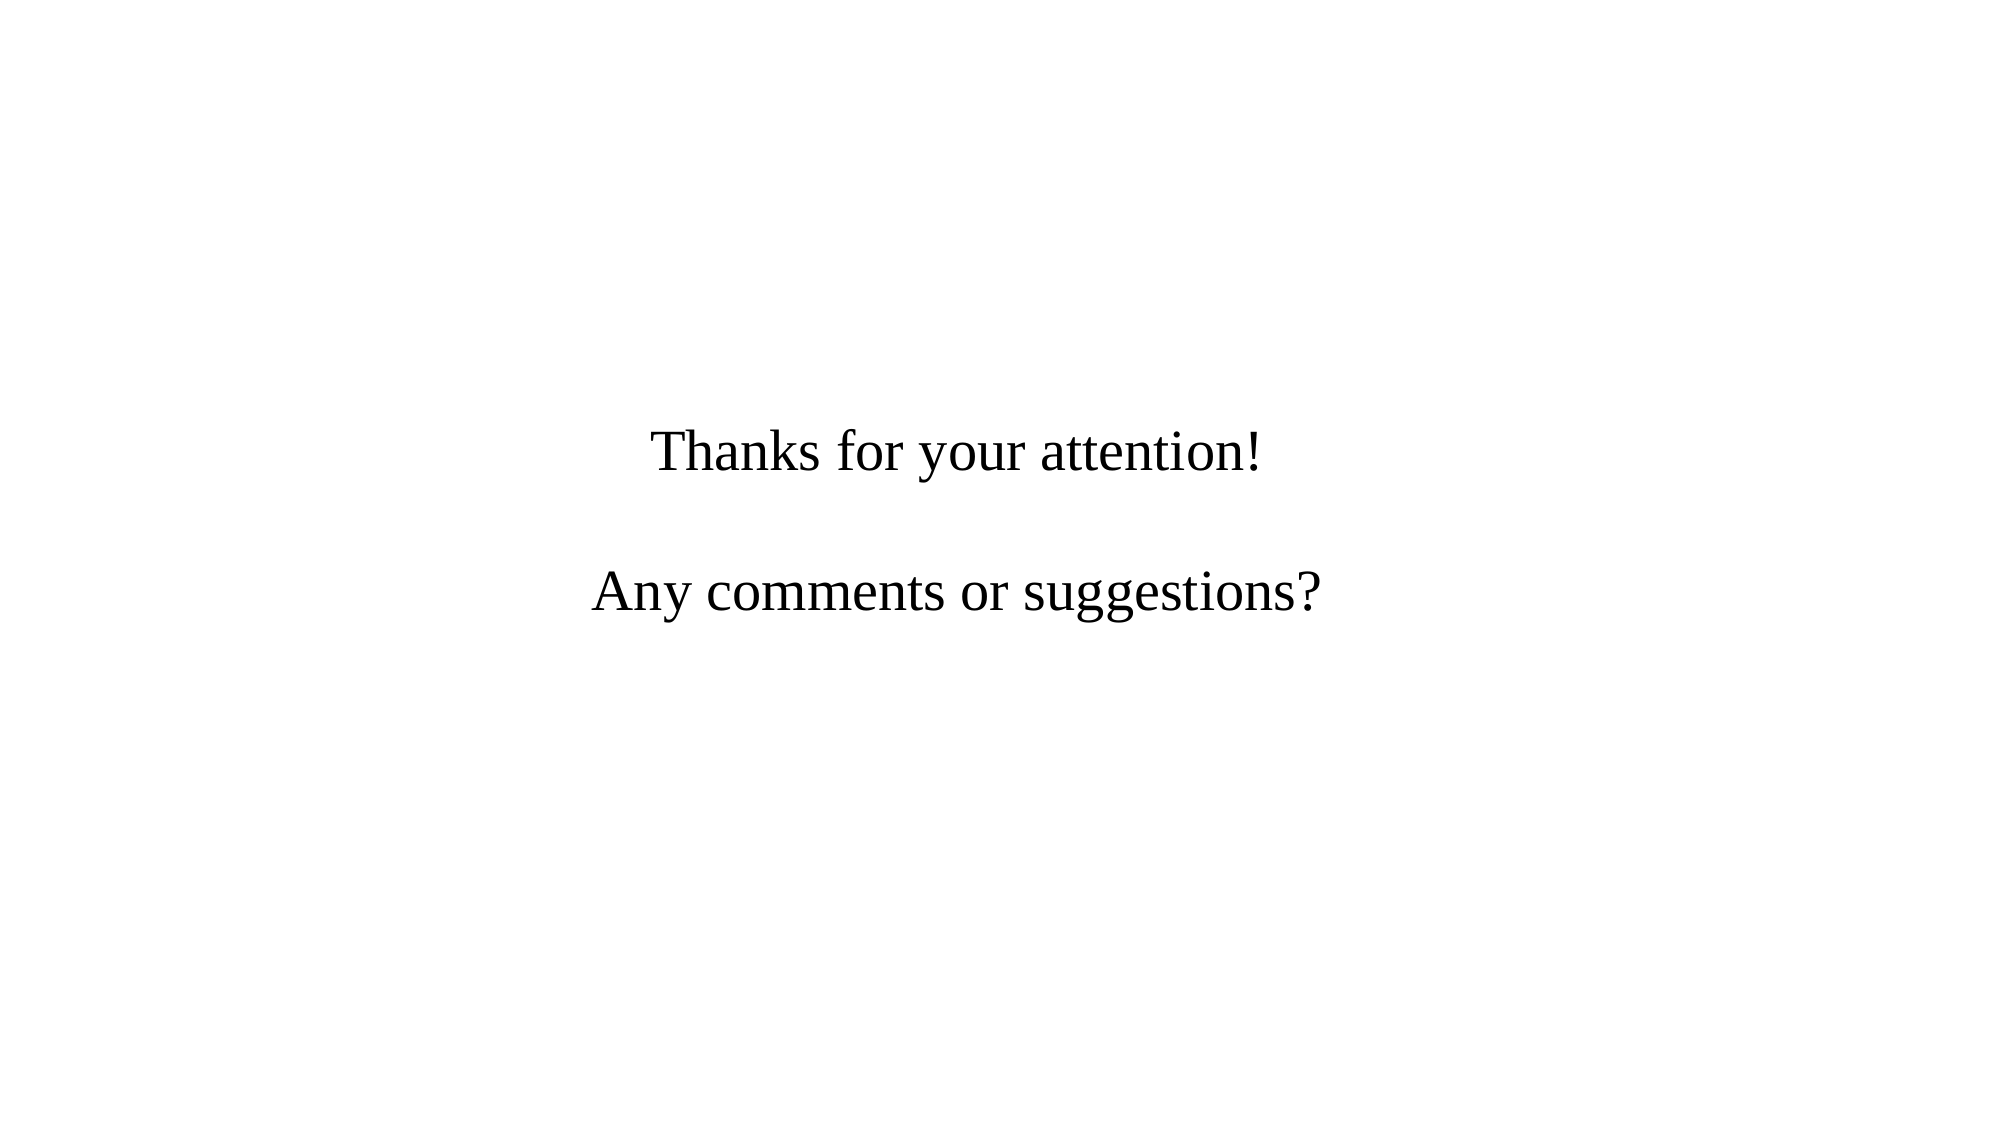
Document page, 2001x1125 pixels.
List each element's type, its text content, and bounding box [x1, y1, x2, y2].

text_box Thanks for your attention! Any comments or suggestions? [365, 294, 1550, 740]
